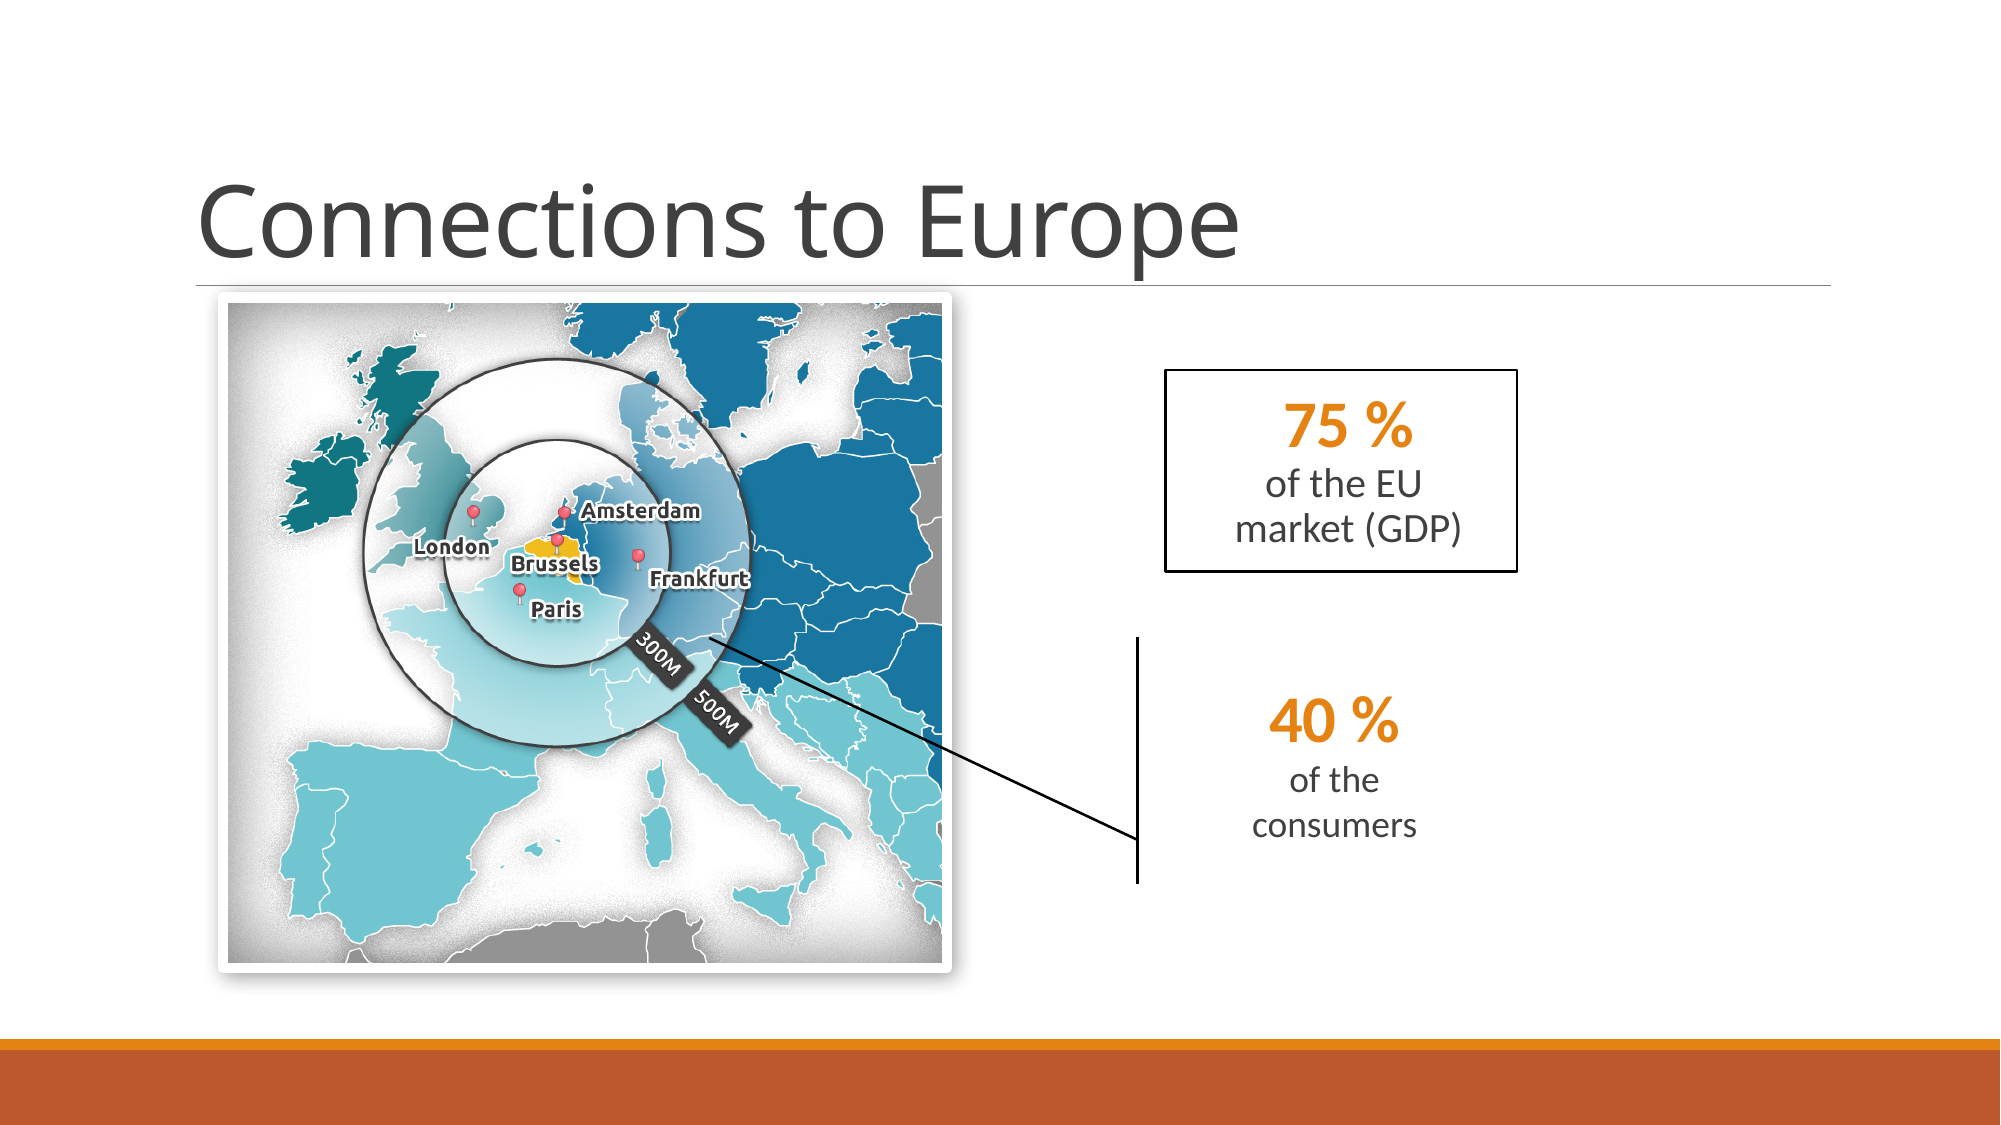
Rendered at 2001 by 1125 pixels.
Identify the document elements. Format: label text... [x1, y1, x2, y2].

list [227, 302, 943, 964]
text_box 40 % of the consumers [1166, 637, 1504, 884]
list 75 % of the EU market (GDP) [1164, 369, 1518, 573]
text_box 40 % of the consumers [952, 636, 1139, 884]
title Connections to Europe [180, 47, 1830, 285]
